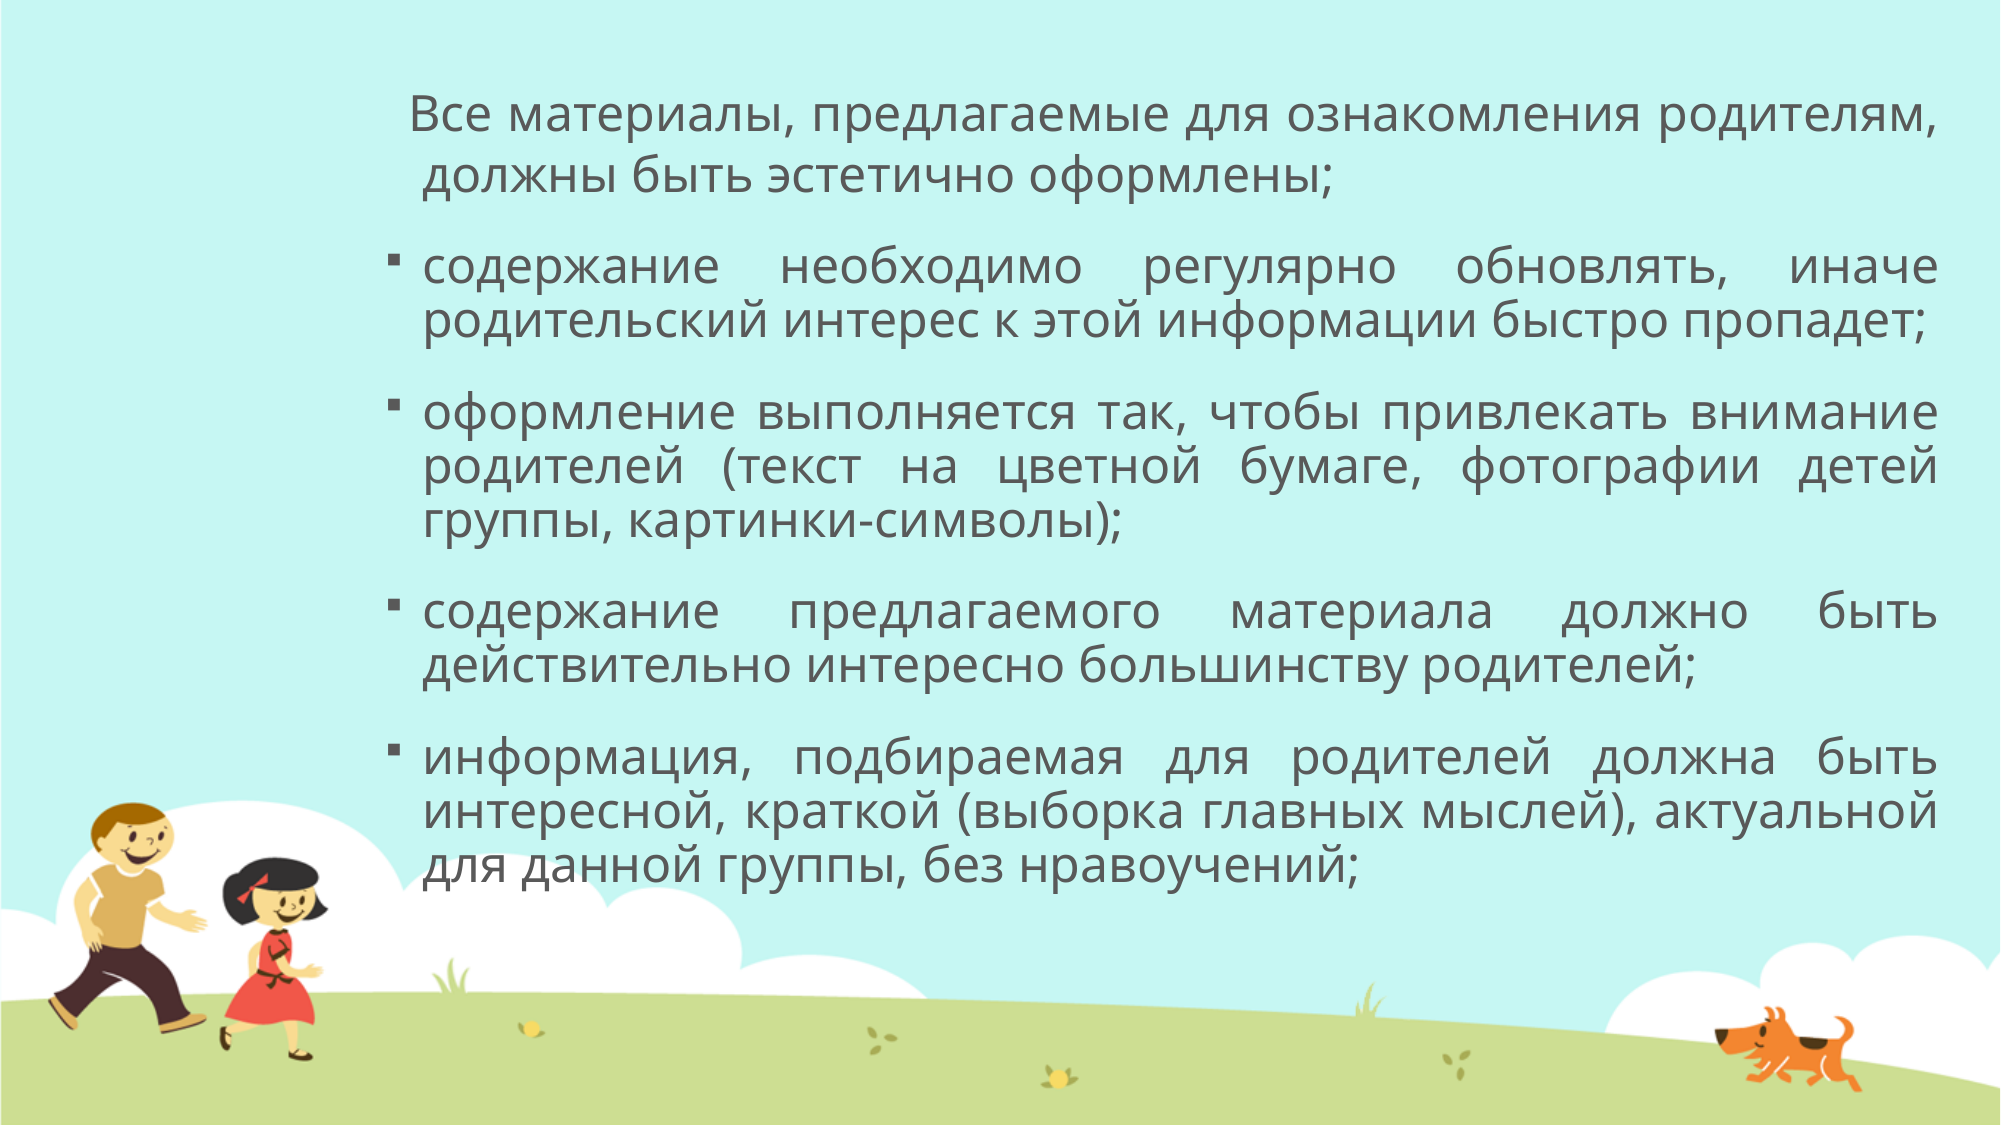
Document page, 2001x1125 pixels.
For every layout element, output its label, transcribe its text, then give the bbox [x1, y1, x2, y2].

list Все материалы, предлагаемые для ознакомления родителям, должны быть эстетично оформлены; содержание необходимо регулярно обновлять, иначе родительский интерес к этой информации быстро пропадет; оформление выполняется так, чтобы привлекать внимание родителей (текст на цветной бумаге, фотографии детей группы, картинки-символы); содержание предлагаемого материала должно быть действительно интересно большинству родителей; информация, подбираемая для родителей должна быть интересной, краткой (выборка главных мыслей), актуальной для данной группы, без нравоучений; [362, 51, 1956, 938]
picture [0, 0, 2001, 1125]
